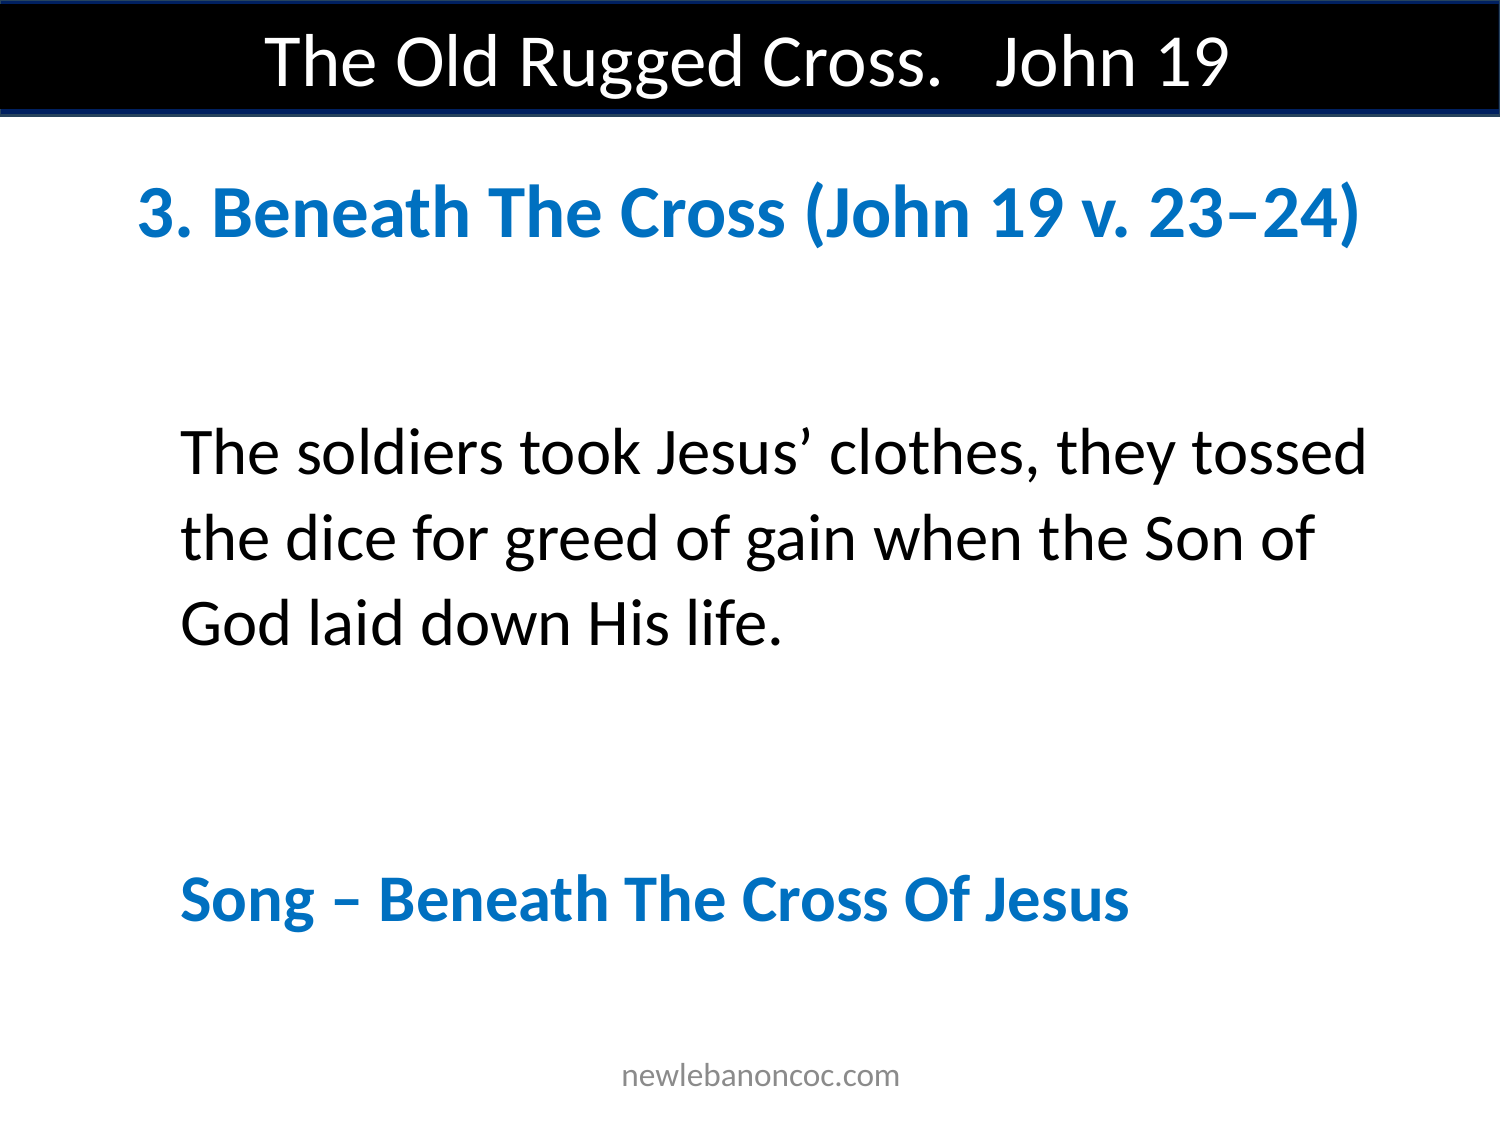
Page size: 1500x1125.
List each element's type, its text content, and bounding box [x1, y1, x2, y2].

text_box The Old Rugged Cross. John 19 [0, 4, 1499, 109]
text_box The soldiers took Jesus’ clothes, they tossed the dice for greed of gain when the Son of God laid down His life. Song – Beneath The Cross Of Jesus [128, 395, 1438, 942]
text_box 3. Beneath The Cross (John 19 v. 23–24) [0, 148, 1499, 260]
footer newlebanoncoc.com [496, 1042, 1004, 1103]
text_box [0, 0, 1500, 117]
